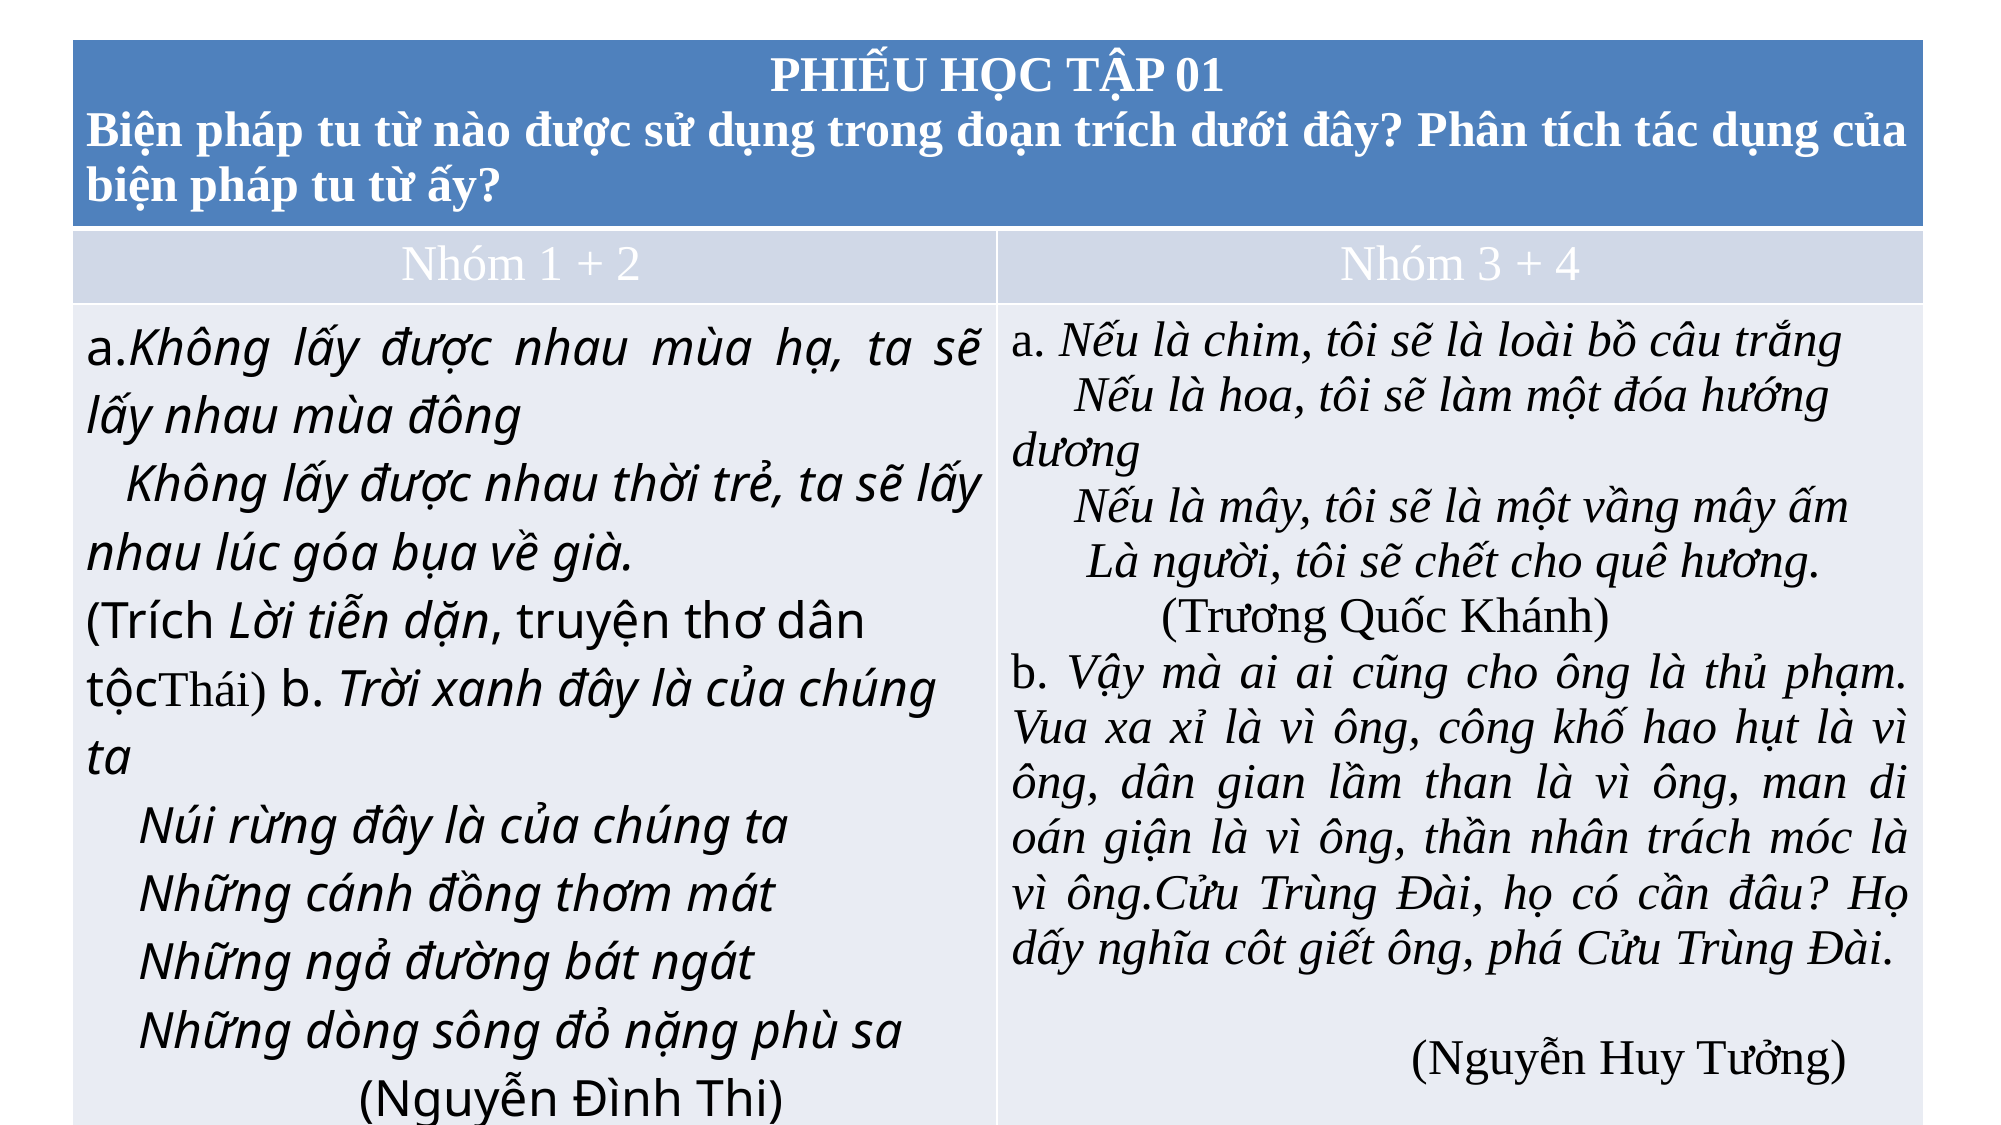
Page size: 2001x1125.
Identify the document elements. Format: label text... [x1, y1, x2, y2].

table_cell a.Không lấy được nhau mùa hạ, ta sẽ lấy nhau mùa đông Không lấy được nhau thời trẻ, ta sẽ lấy nhau lúc góa bụa về già. (Trích Lời tiễn dặn, truyện thơ dân tộcThái) b. Trời xanh đây là của chúng ta Núi rừng đây là của chúng ta Những cánh đồng thơm mát Những ngả đường bát ngát Những dòng sông đỏ nặng phù sa (Nguyễn Đình Thi) [73, 305, 996, 1125]
table_cell Nhóm 1 + 2 [73, 231, 996, 303]
table_cell a. Nếu là chim, tôi sẽ là loài bồ câu trắng Nếu là hoa, tôi sẽ làm một đóa hướng dương Nếu là mây, tôi sẽ là một vầng mây ấm Là người, tôi sẽ chết cho quê hương. (Trương Quốc Khánh) b. Vậy mà ai ai cũng cho ông là thủ phạm. Vua xa xỉ là vì ông, công khố hao hụt là vì ông, dân gian lầm than là vì ông, man di oán giận là vì ông, thần nhân trách móc là vì ông.Cửu Trùng Đài, họ có cần đâu? Họ dấy nghĩa côt giết ông, phá Cửu Trùng Đài. (Nguyễn Huy Tưởng) [998, 305, 1923, 1125]
table_cell Nhóm 3 + 4 [998, 231, 1923, 303]
table_header PHIẾU HỌC TẬP 01 Biện pháp tu từ nào được sử dụng trong đoạn trích dưới đây? Phân tích tác dụng của biện pháp tu từ ấy? [73, 40, 1923, 226]
